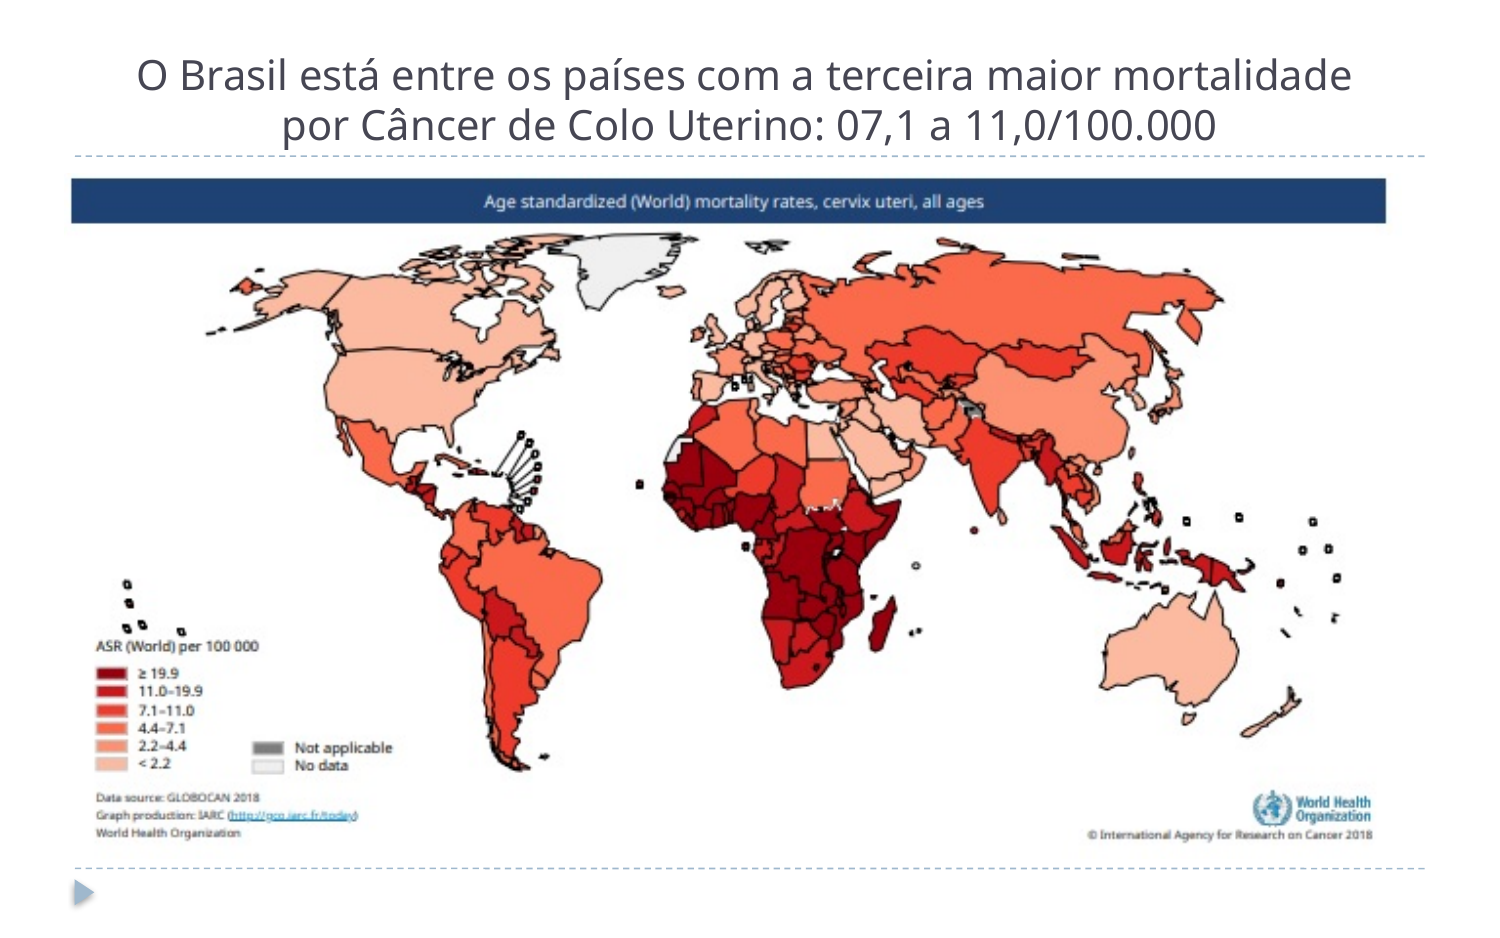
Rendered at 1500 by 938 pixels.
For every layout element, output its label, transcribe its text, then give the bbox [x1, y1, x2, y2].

title O Brasil está entre os países com a terceira maior mortalidade por Câncer de Colo Uterino: 07,1 a 11,0/100.000 [75, 20, 1425, 157]
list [64, 173, 1403, 859]
